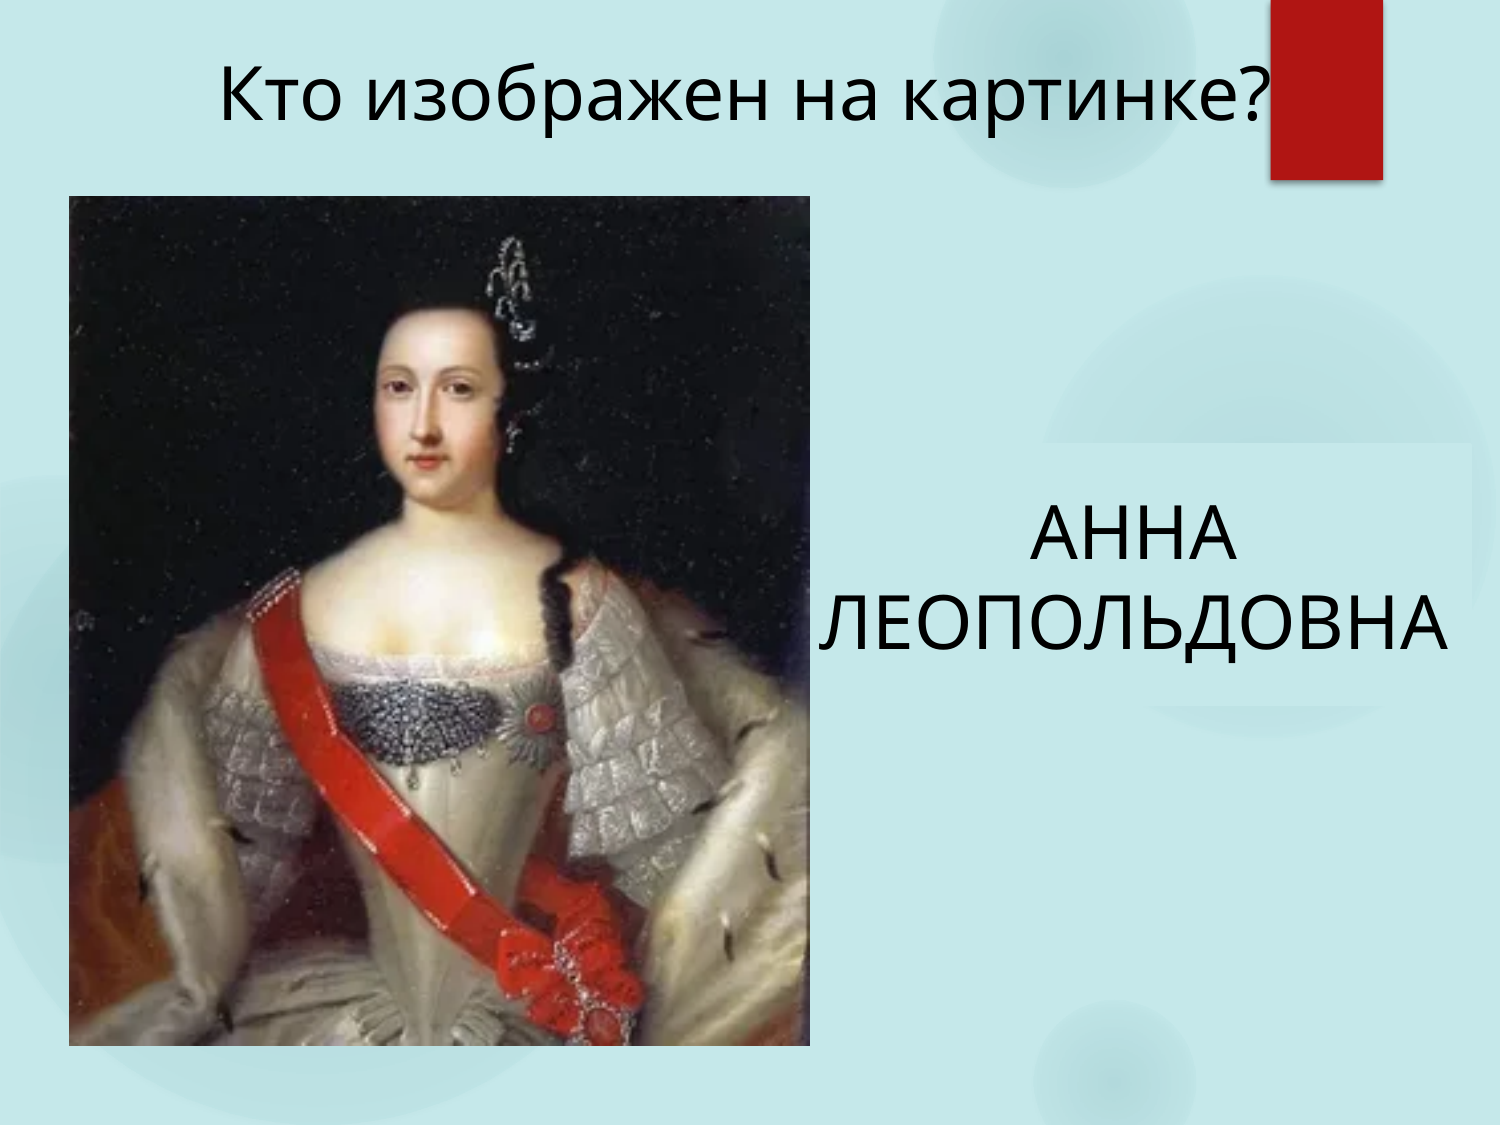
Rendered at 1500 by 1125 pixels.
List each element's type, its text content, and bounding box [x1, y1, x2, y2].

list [69, 196, 810, 1046]
title Кто изображен на картинке? [202, 38, 1417, 169]
text_box АННА ЛЕОПОЛЬДОВНА [814, 443, 1472, 706]
